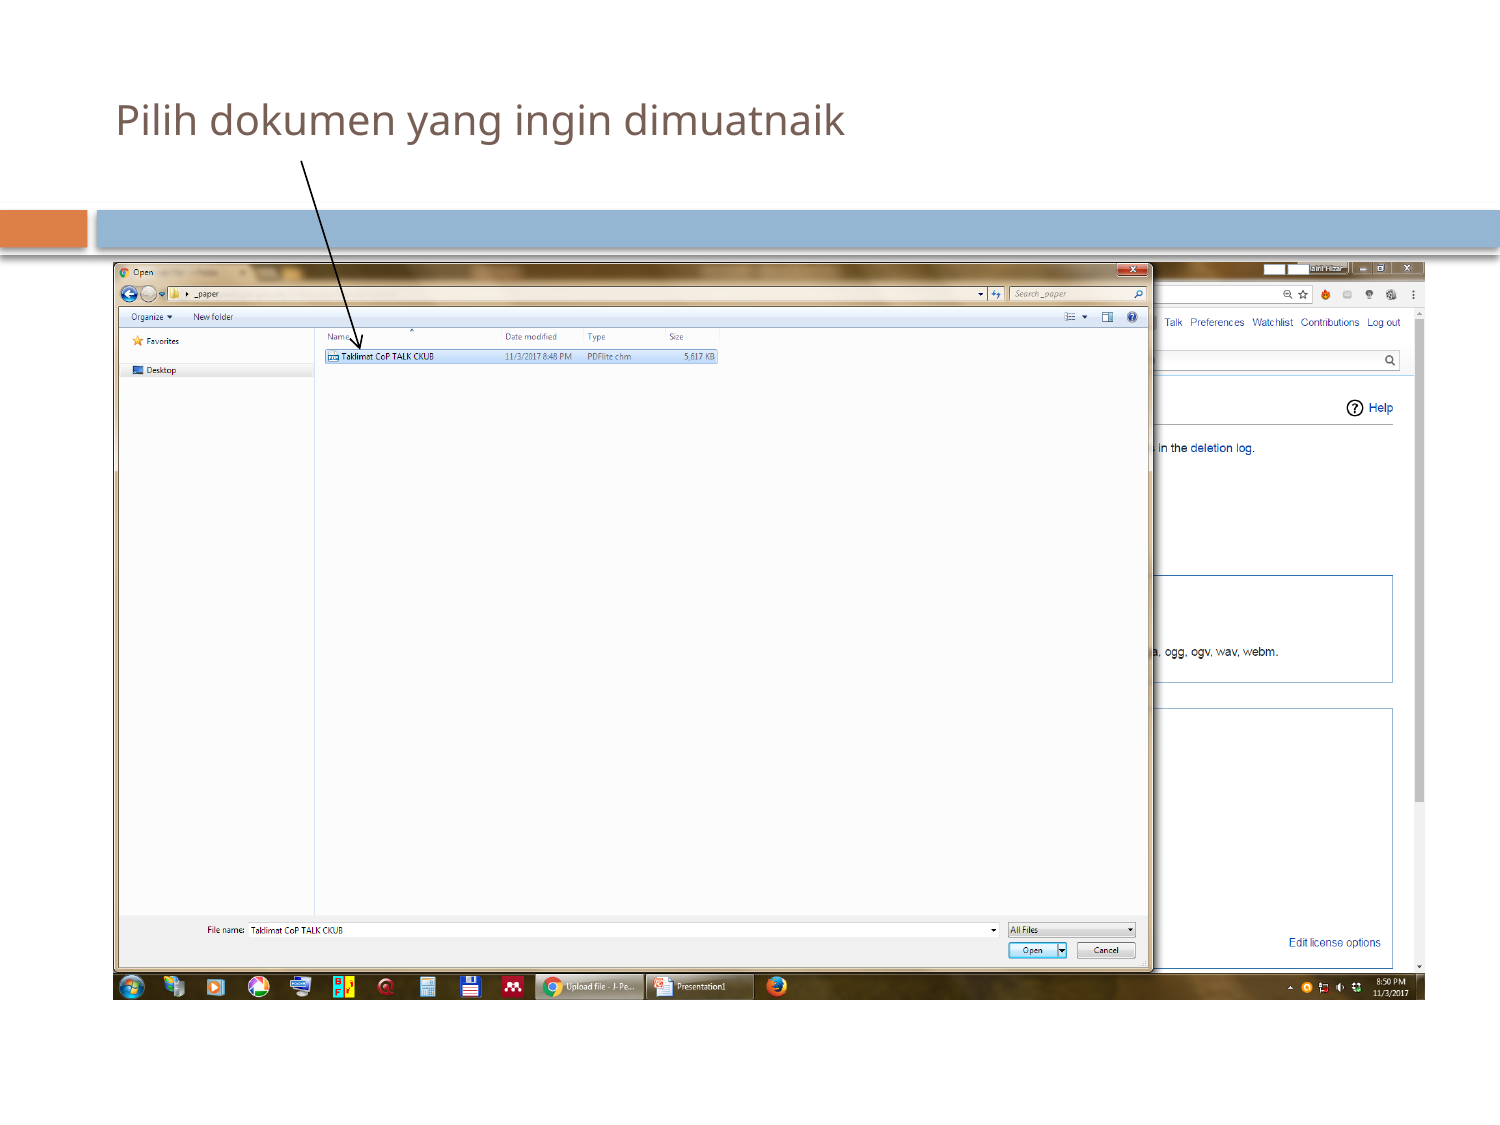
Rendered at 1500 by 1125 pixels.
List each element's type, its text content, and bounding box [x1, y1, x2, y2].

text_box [300, 160, 361, 351]
title Pilih dokumen yang ingin dimuatnaik [100, 37, 1438, 200]
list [113, 262, 1426, 1001]
